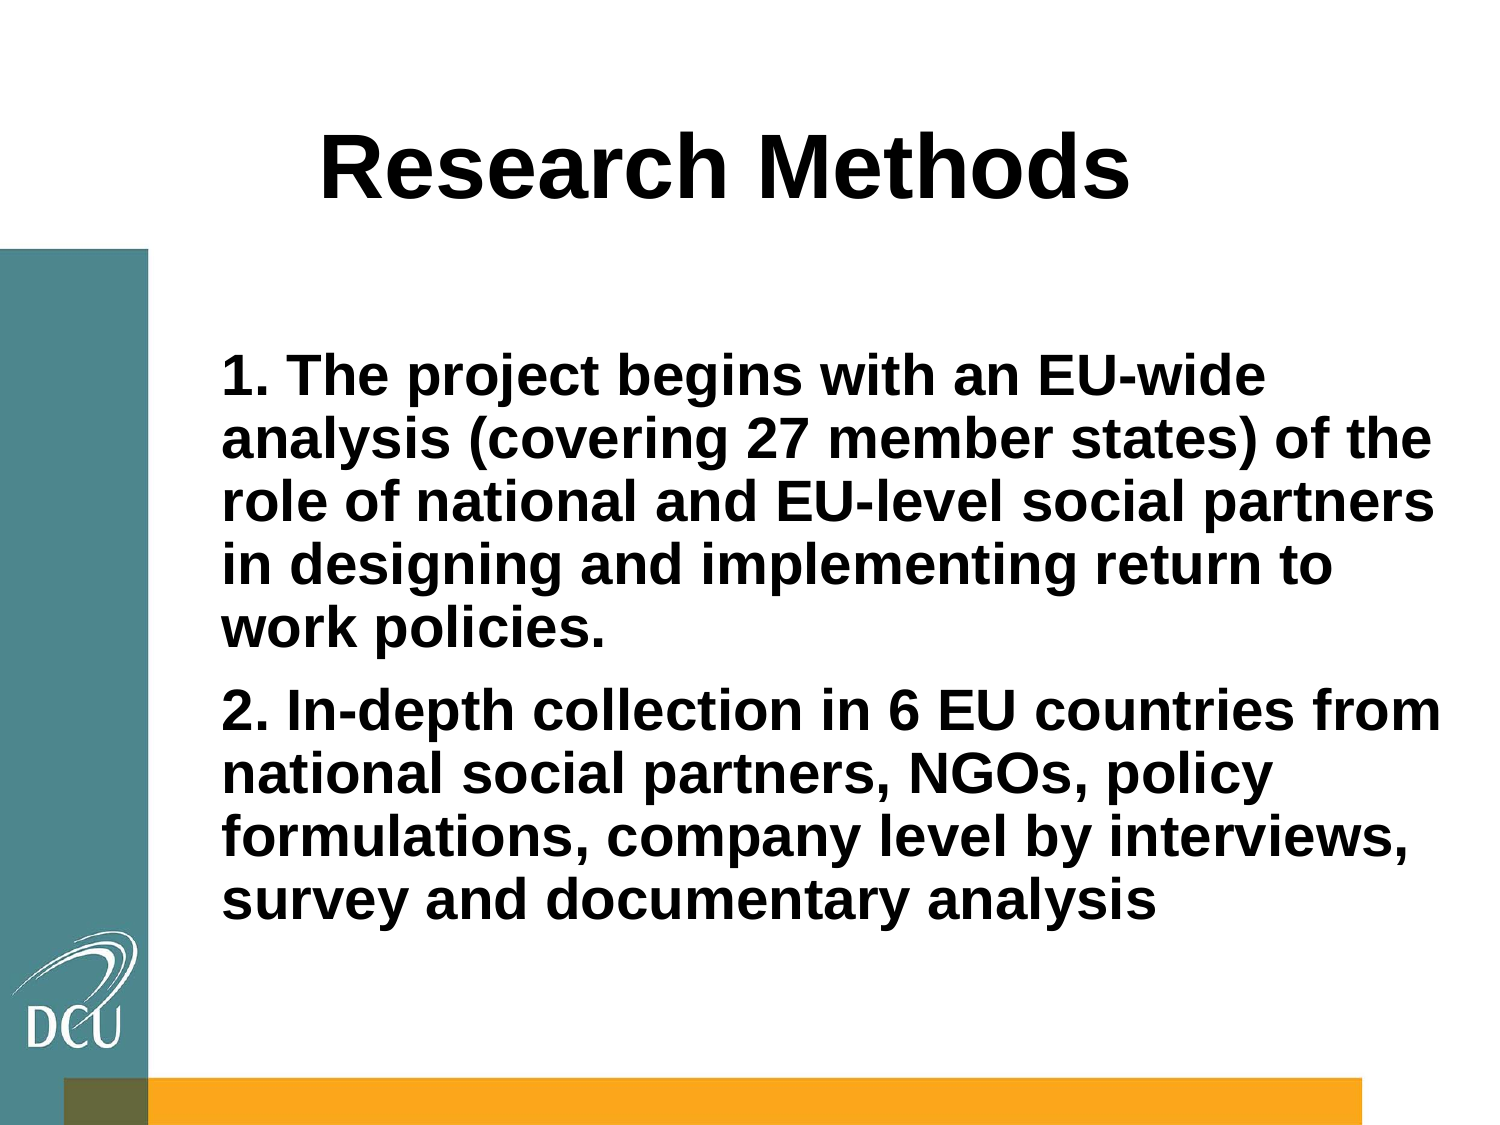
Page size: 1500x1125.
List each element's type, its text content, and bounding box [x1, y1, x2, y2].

title Research Methods [303, 59, 1415, 278]
picture [0, 0, 1500, 1125]
list 1. The project begins with an EU-wide analysis (covering 27 member states) of the role of national and EU-level social partners in designing and implementing return to work policies. 2. In-depth collection in 6 EU countries from national social partners, NGOs, policy formulations, company level by interviews, survey and documentary analysis [206, 338, 1471, 1035]
